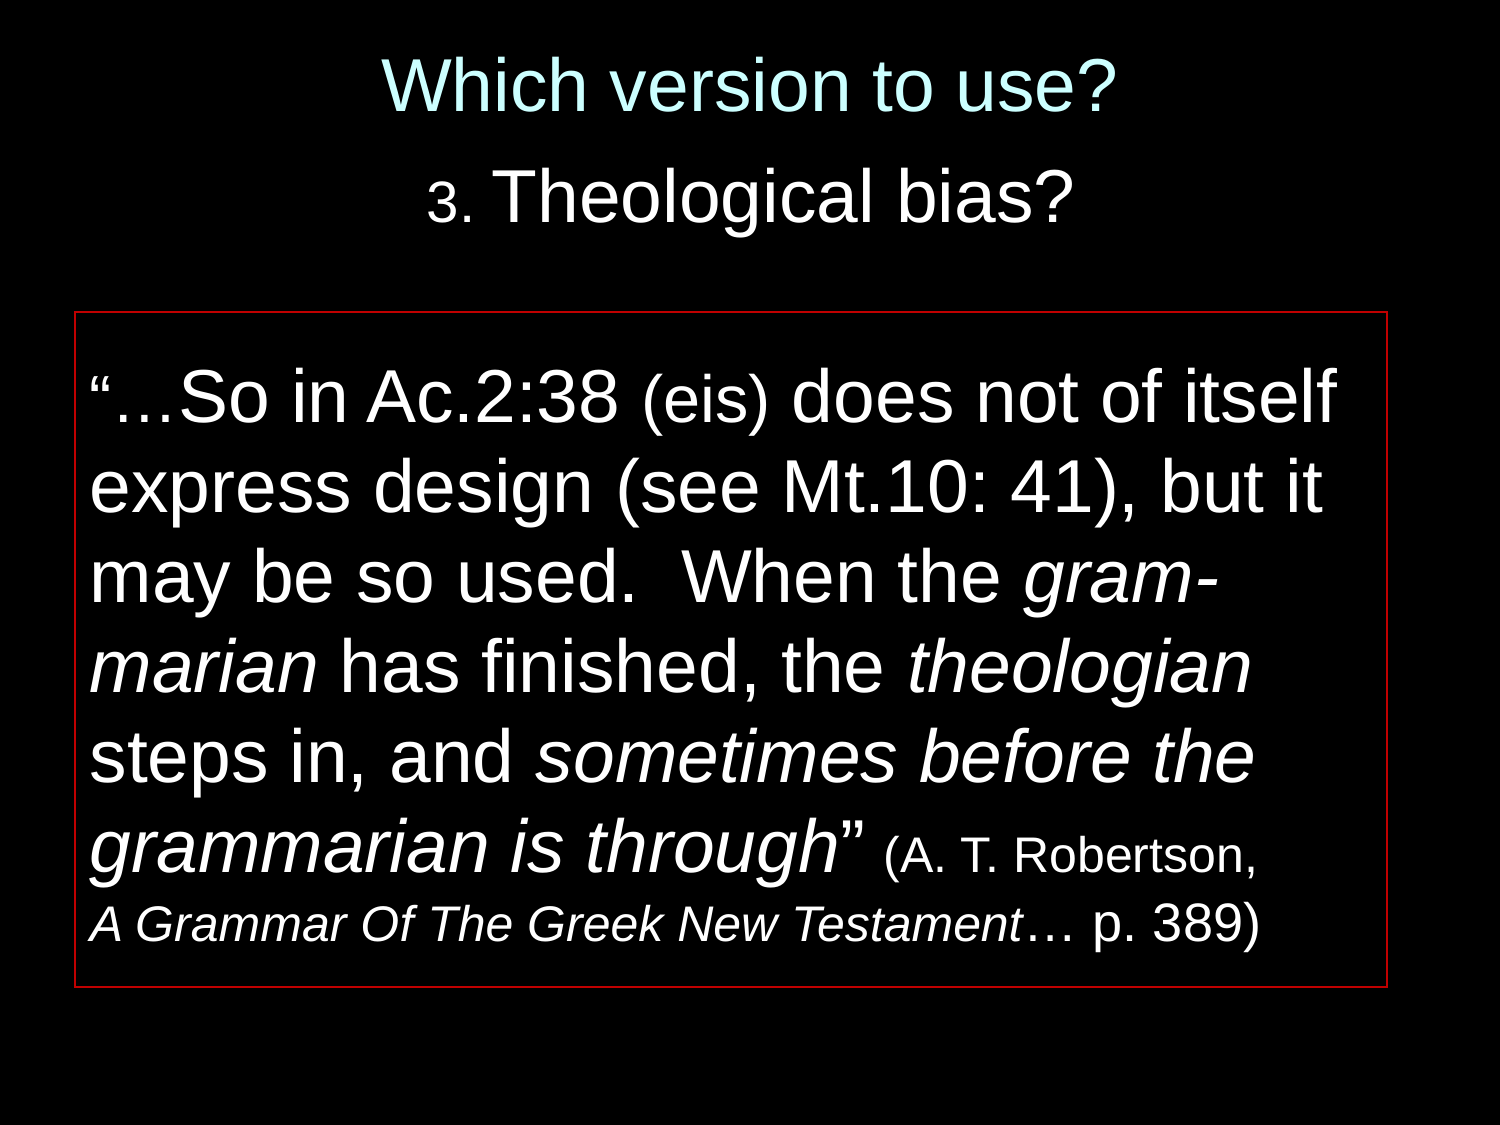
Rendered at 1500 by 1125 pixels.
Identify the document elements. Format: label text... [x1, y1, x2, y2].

title Which version to use? [75, 12, 1425, 149]
text_box “…So in Ac.2:38 (eis) does not of itself express design (see Mt.10: 41), but it may be so used. When the gram-marian has finished, the theologian steps in, and sometimes before the grammarian is through” (A. T. Robertson, A Grammar Of The Greek New Testament… p. 389) [74, 311, 1388, 988]
list 3. Theological bias? [45, 149, 1458, 1038]
